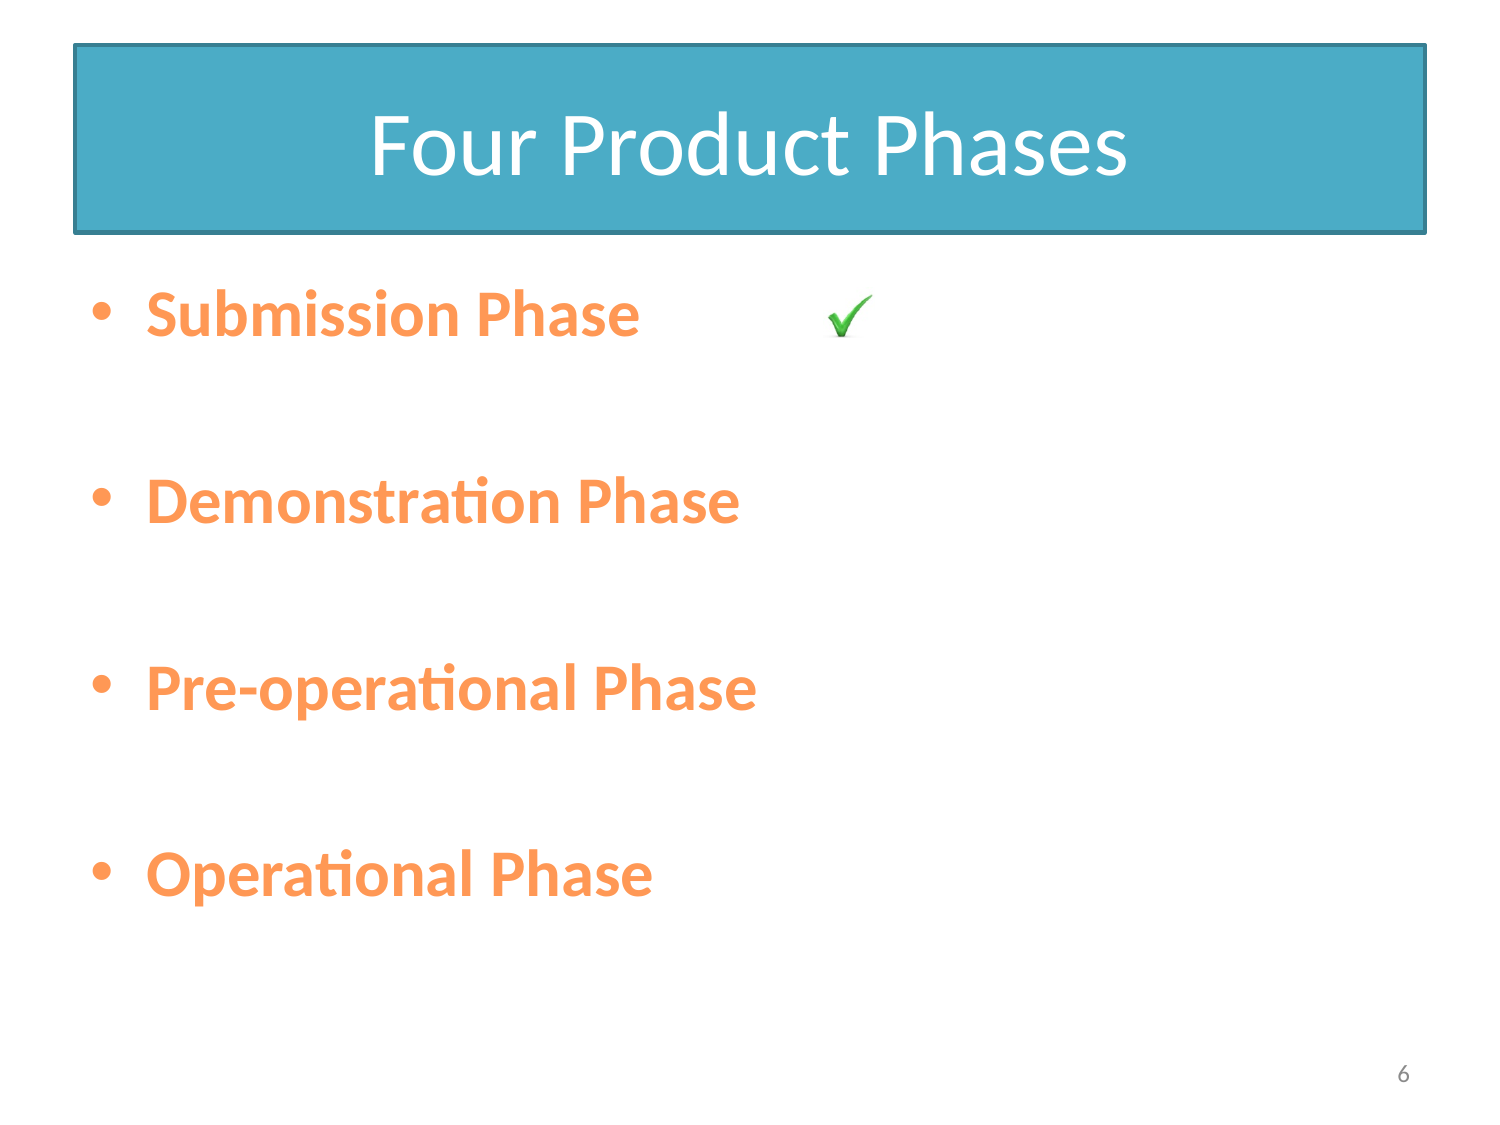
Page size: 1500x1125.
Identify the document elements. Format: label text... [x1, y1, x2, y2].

list Submission Phase Demonstration Phase Pre-operational Phase Operational Phase [75, 262, 1425, 1005]
picture [823, 287, 876, 338]
slide_number 6 [1074, 1042, 1425, 1103]
title Four Product Phases [73, 43, 1427, 235]
